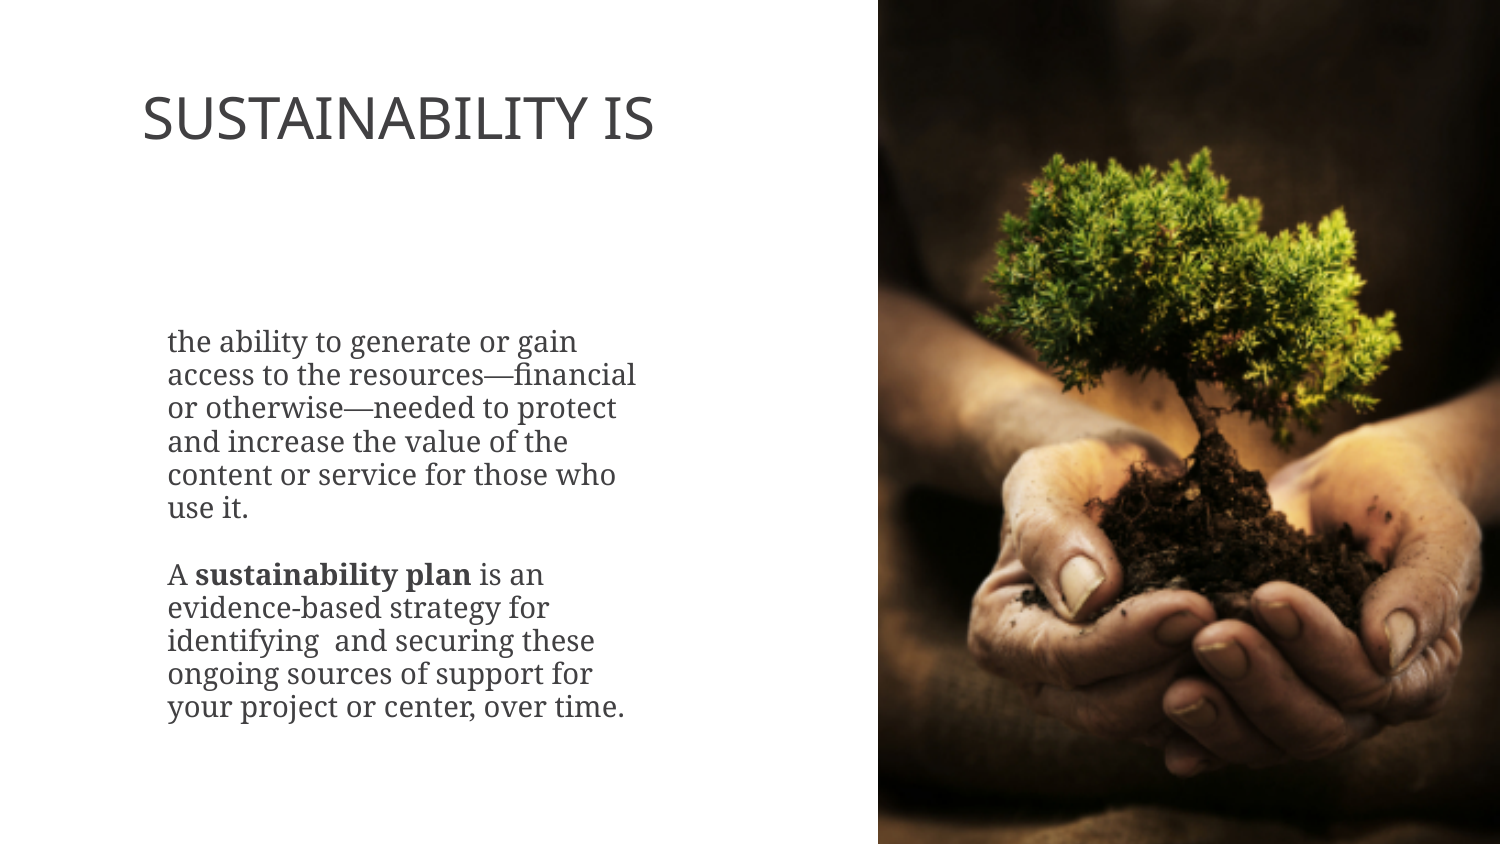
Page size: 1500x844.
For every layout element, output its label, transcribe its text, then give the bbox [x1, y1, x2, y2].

list the ability to generate or gain access to the resources—financial or otherwise—needed to protect and increase the value of the content or service for those who use it. A sustainability plan is an evidence-based strategy for identifying and securing these ongoing sources of support for your project or center, over time. [134, 326, 652, 759]
picture [878, 0, 1500, 844]
title Sustainability is [109, 94, 766, 180]
